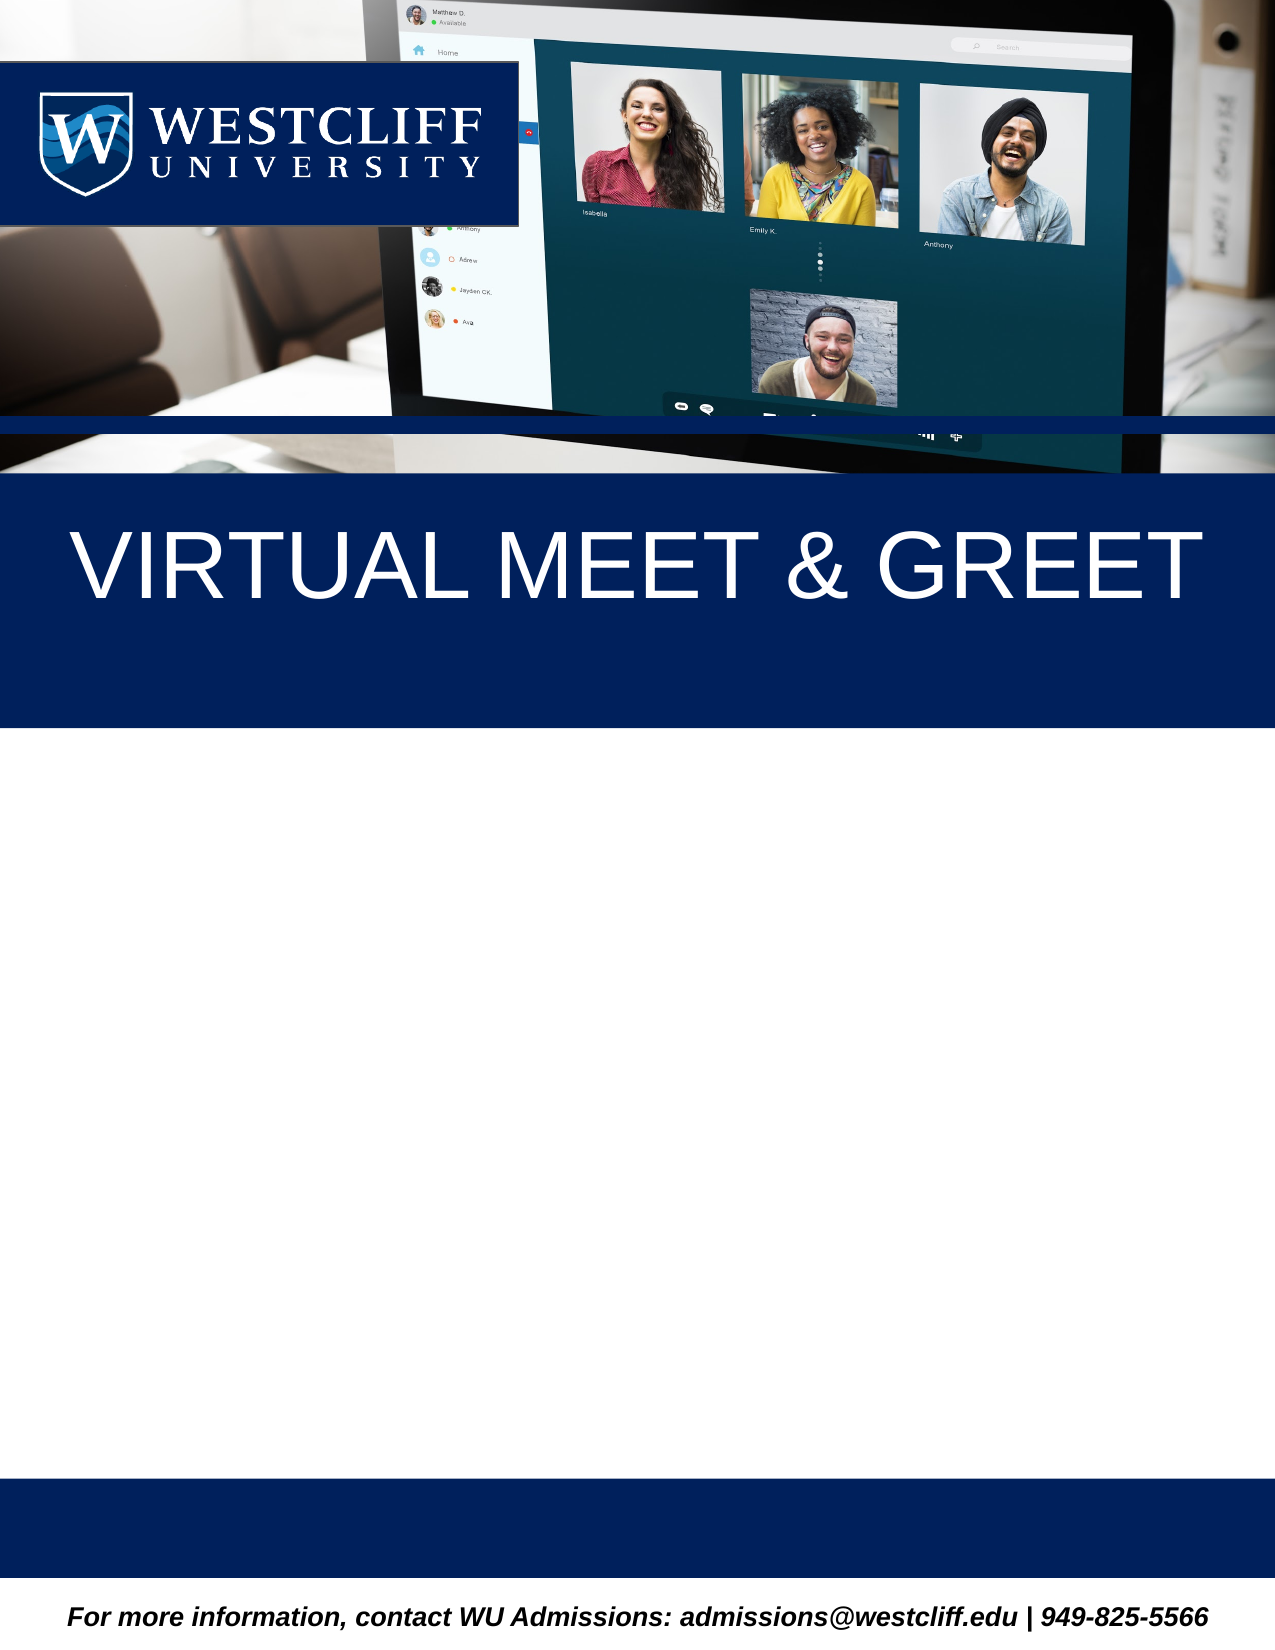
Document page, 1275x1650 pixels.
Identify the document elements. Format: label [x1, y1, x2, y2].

picture [32, 86, 485, 202]
picture [915, 434, 935, 440]
picture [0, 0, 1275, 416]
picture [762, 412, 778, 416]
picture [0, 434, 1275, 473]
picture [951, 434, 962, 442]
picture [674, 400, 688, 411]
picture [699, 403, 713, 416]
